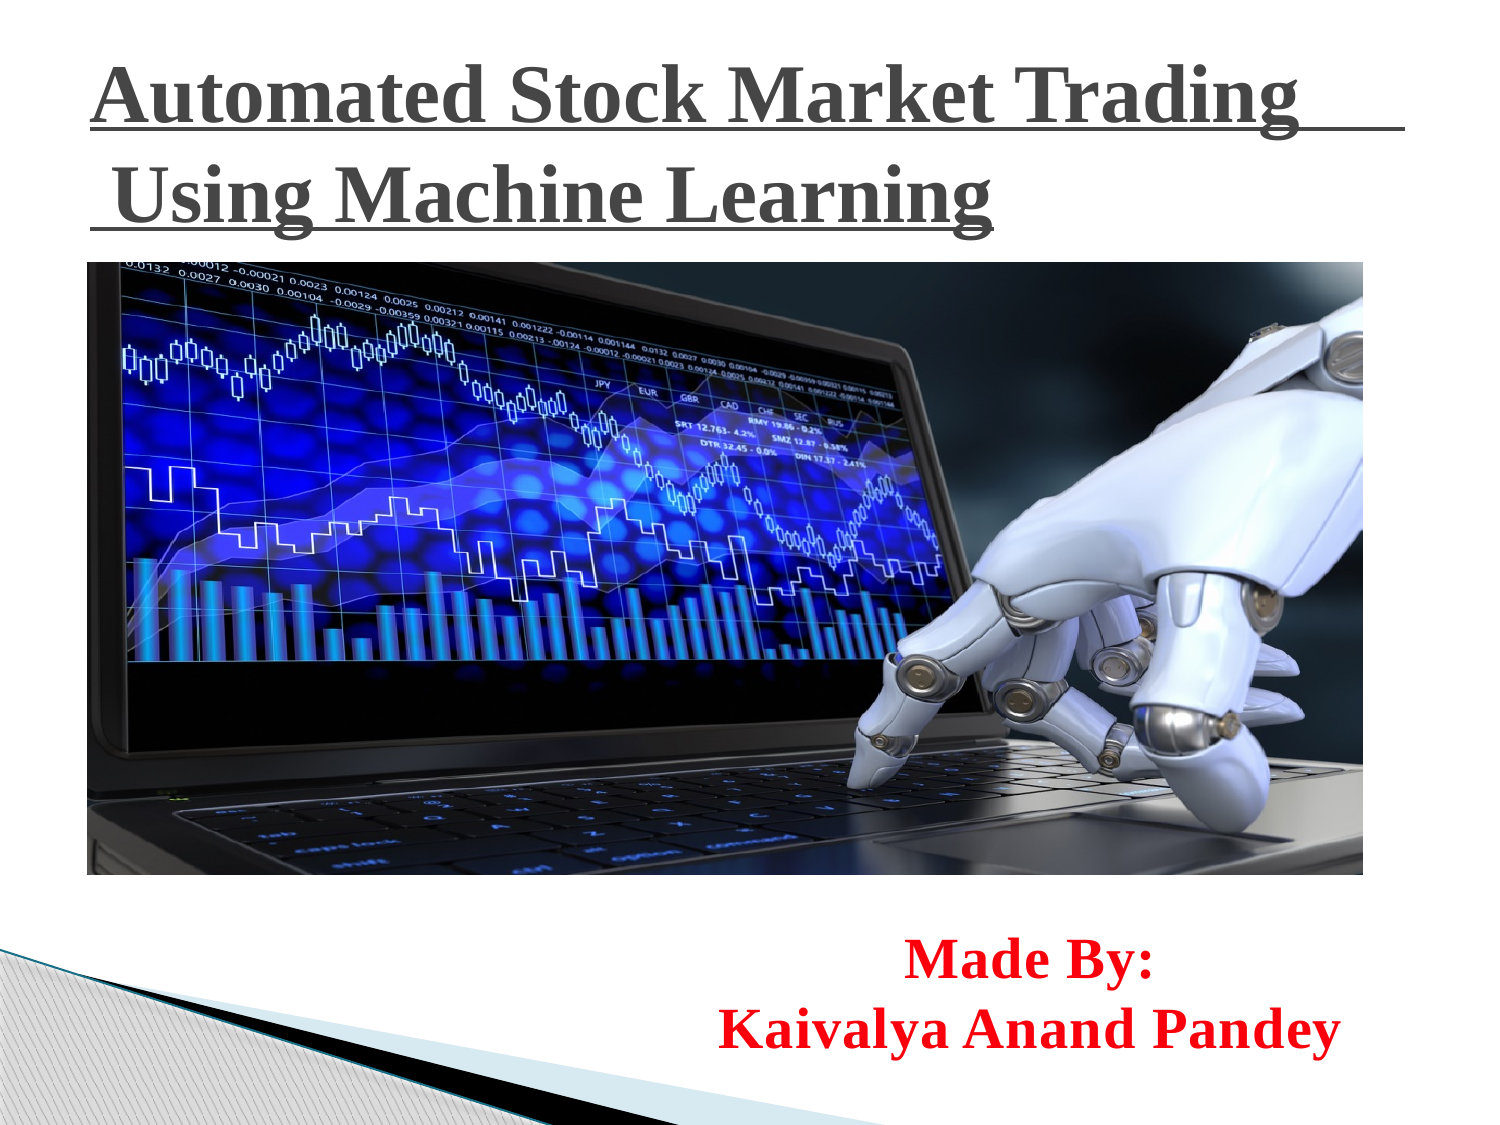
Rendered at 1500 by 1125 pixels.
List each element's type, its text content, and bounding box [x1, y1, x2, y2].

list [87, 262, 1363, 876]
title Automated Stock Market Trading Using Machine Learning [75, 45, 1425, 233]
text_box Made By: Kaivalya Anand Pandey [703, 912, 1359, 1068]
